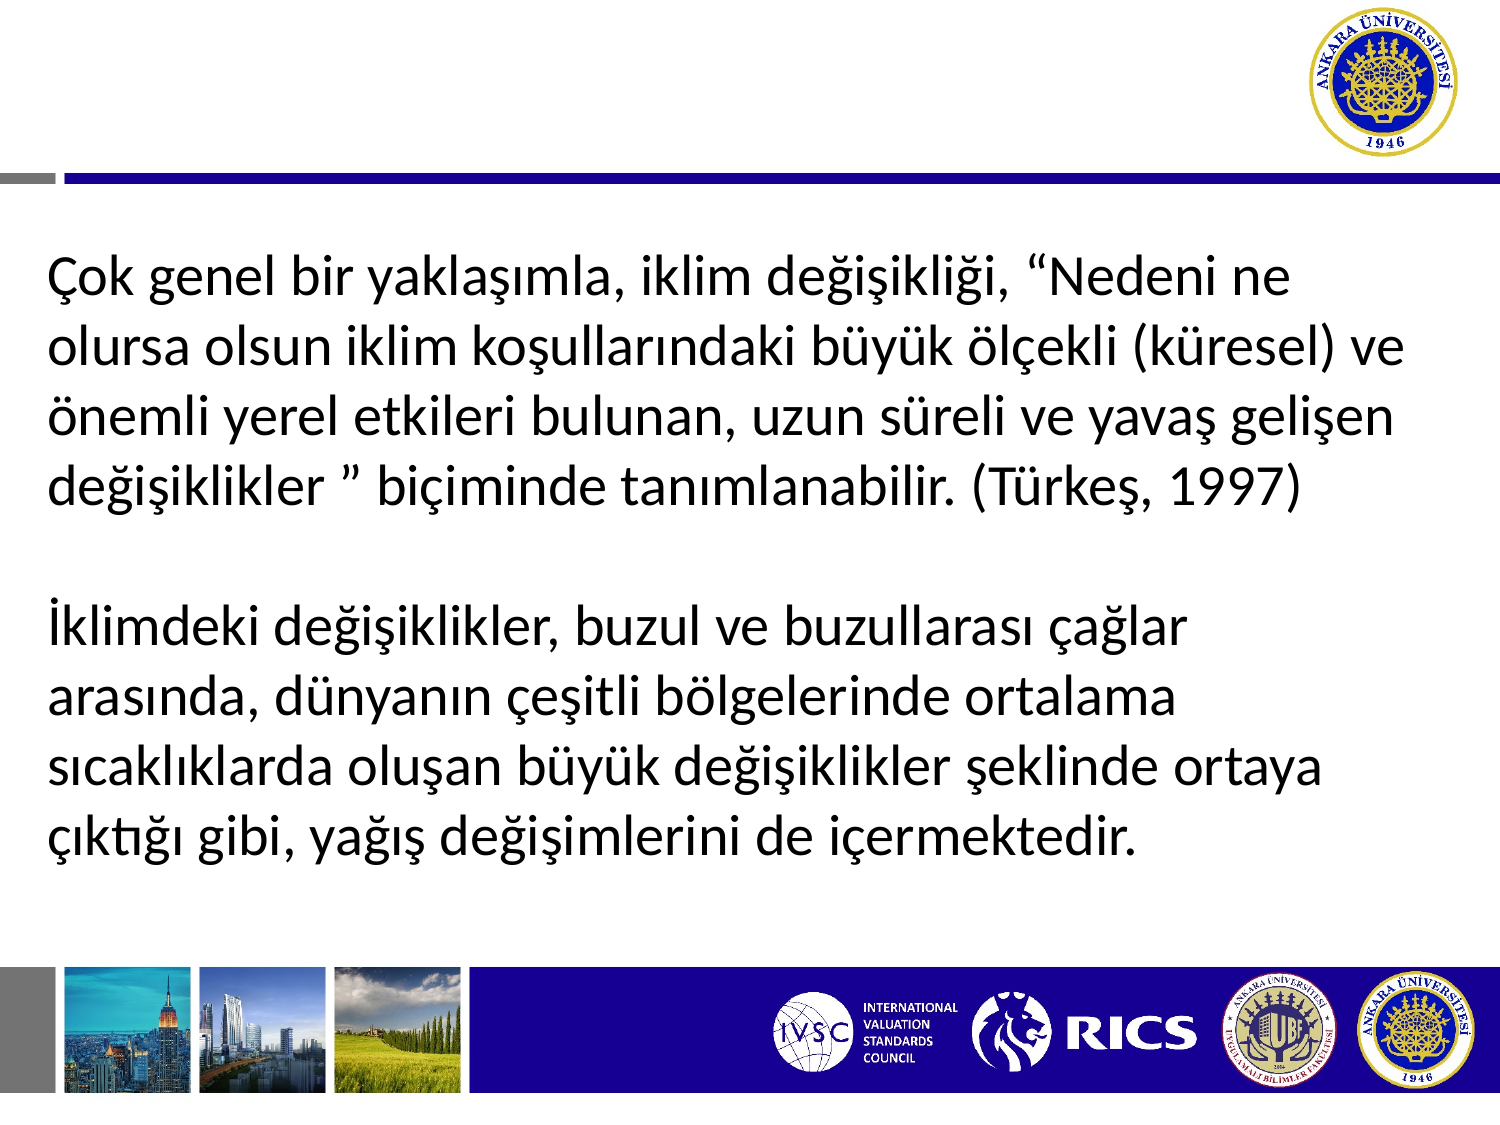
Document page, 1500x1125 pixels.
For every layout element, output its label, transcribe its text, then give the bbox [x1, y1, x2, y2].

picture [0, 0, 1500, 1125]
text_box Çok genel bir yaklaşımla, iklim değişikliği, “Nedeni ne olursa olsun iklim koşullarındaki büyük ölçekli (küresel) ve önemli yerel etkileri bulunan, uzun süreli ve yavaş gelişen değişiklikler ” biçiminde tanımlanabilir. (Türkeş, 1997) İklimdeki değişiklikler, buzul ve buzullarası çağlar arasında, dünyanın çeşitli bölgelerinde ortalama sıcaklıklarda oluşan büyük değişiklikler şeklinde ortaya çıktığı gibi, yağış değişimlerini de içermektedir. [32, 229, 1429, 875]
